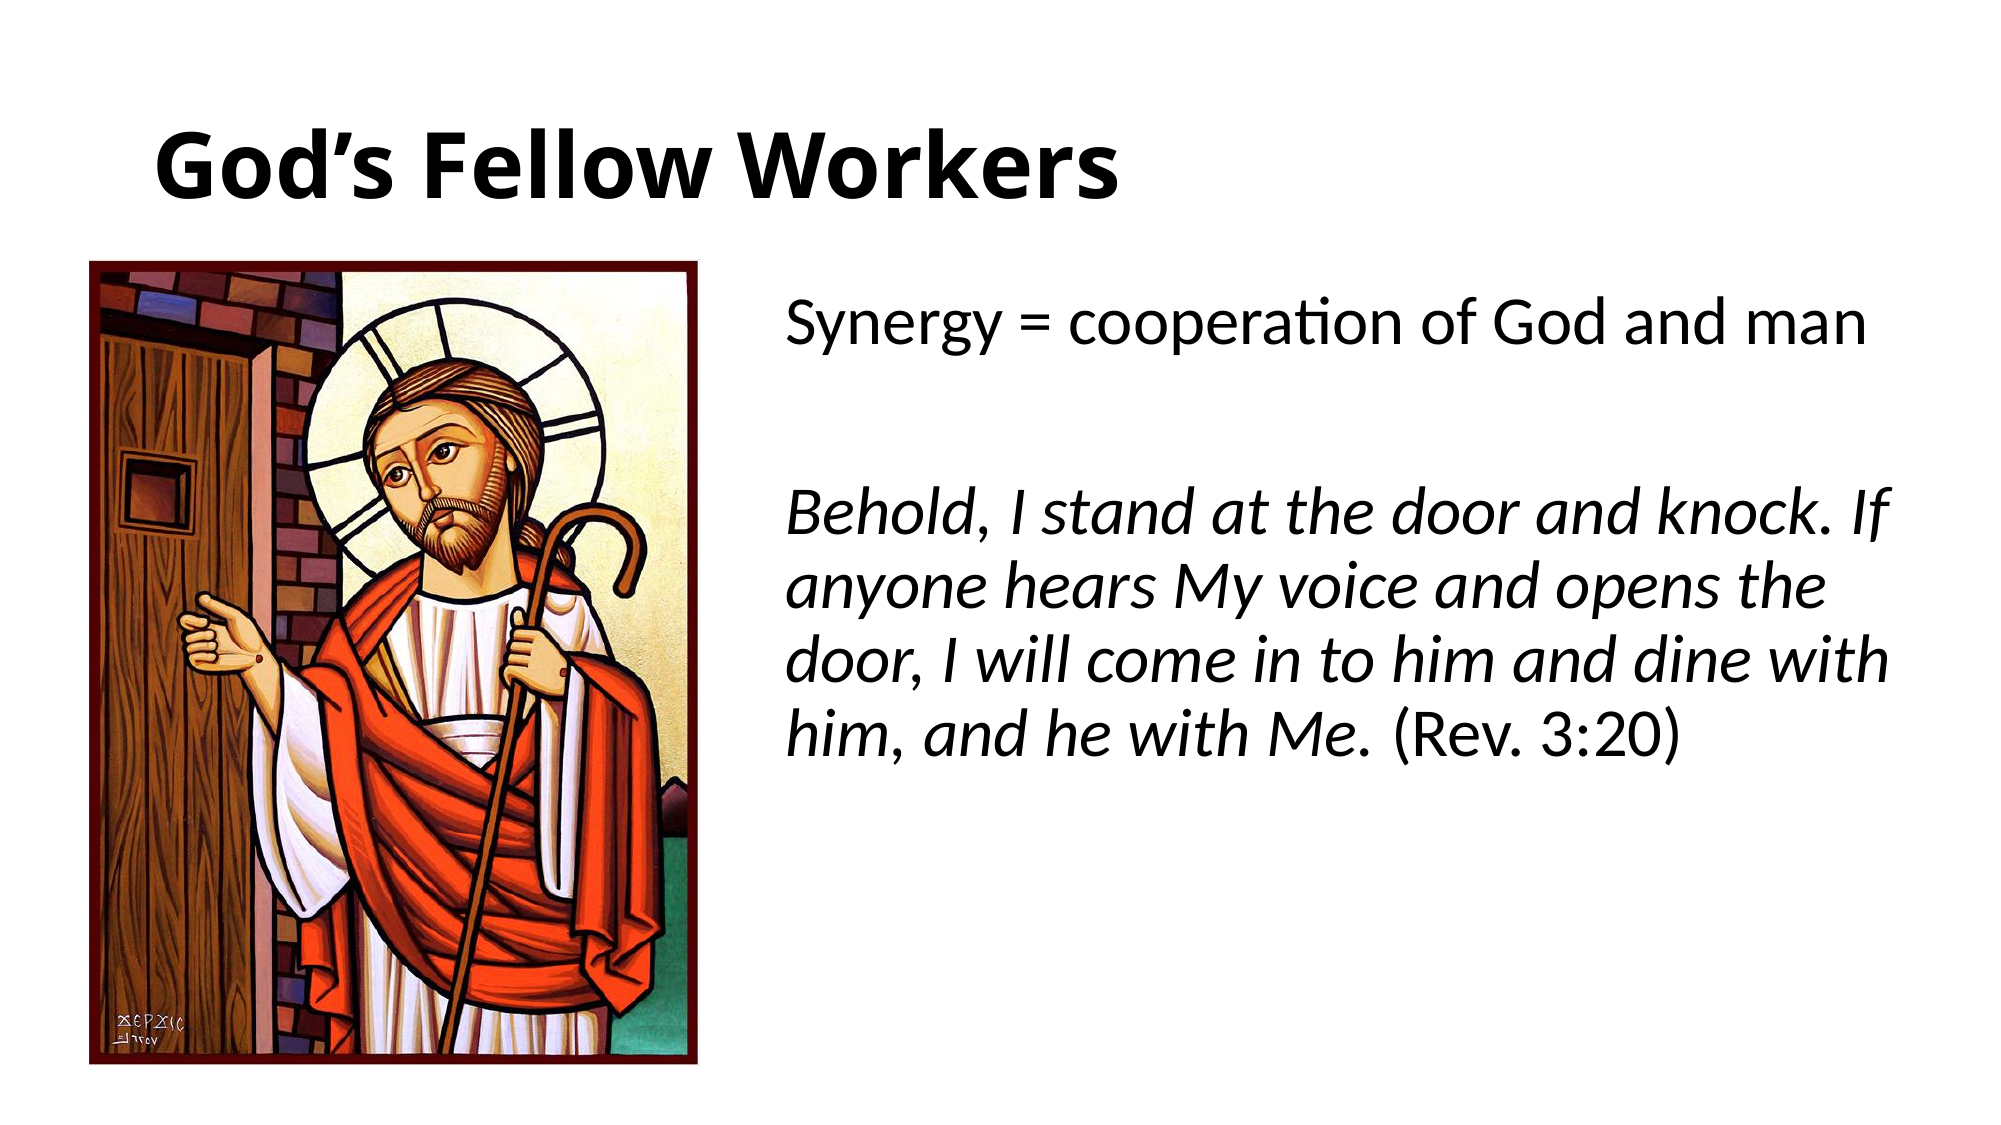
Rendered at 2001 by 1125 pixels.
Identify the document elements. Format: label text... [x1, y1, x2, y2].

picture [88, 259, 700, 1066]
title God’s Fellow Workers [137, 59, 1863, 278]
list Synergy = cooperation of God and man Behold, I stand at the door and knock. If anyone hears My voice and opens the door, I will come in to him and dine with him, and he with Me. (Rev. 3:20) [770, 277, 1912, 1066]
